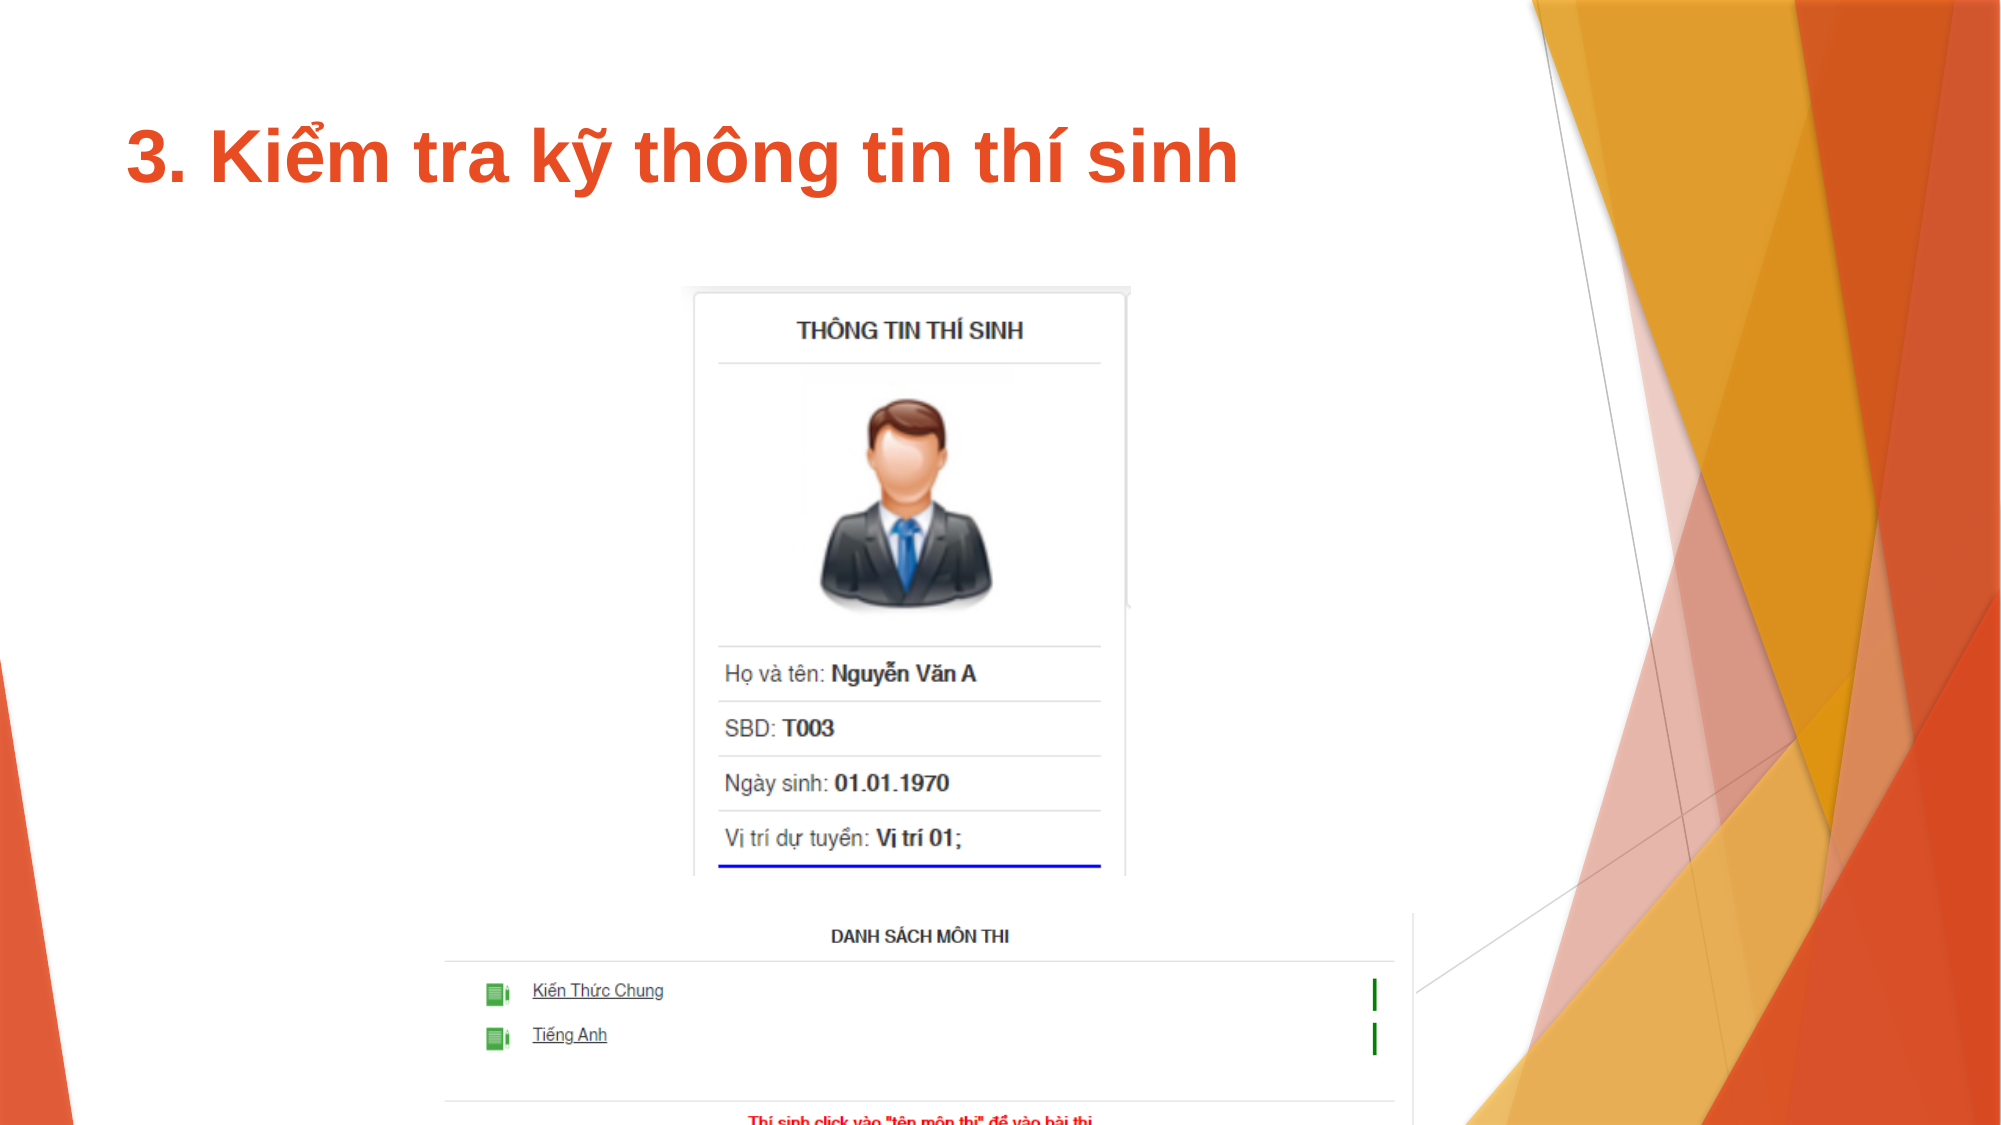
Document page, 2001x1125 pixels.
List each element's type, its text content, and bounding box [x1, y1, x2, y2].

title 3. Kiểm tra kỹ thông tin thí sinh [111, 99, 1522, 317]
picture [681, 286, 1131, 877]
picture [440, 912, 1417, 1125]
